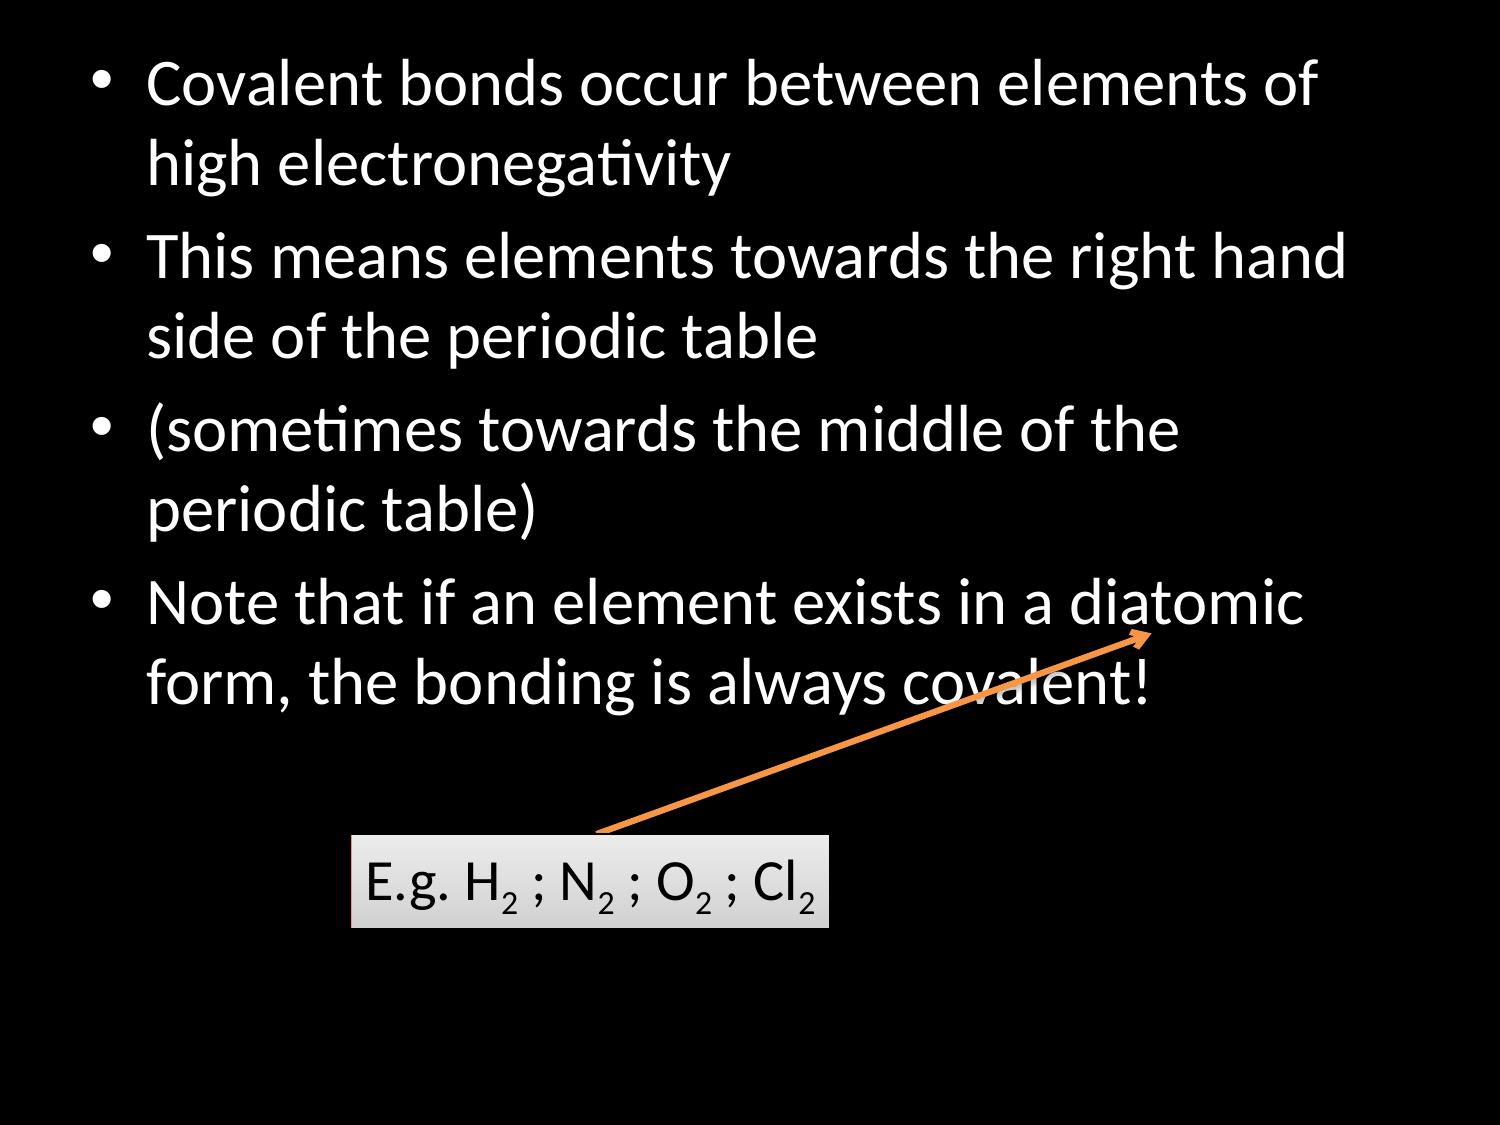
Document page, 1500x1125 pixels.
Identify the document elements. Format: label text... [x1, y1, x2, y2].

list Covalent bonds occur between elements of high electronegativity This means elements towards the right hand side of the periodic table (sometimes towards the middle of the periodic table) Note that if an element exists in a diatomic form, the bonding is always covalent! [75, 30, 1425, 1005]
text_box E.g. H2 ; N2 ; O2 ; Cl2 [350, 833, 831, 929]
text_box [596, 633, 1152, 835]
